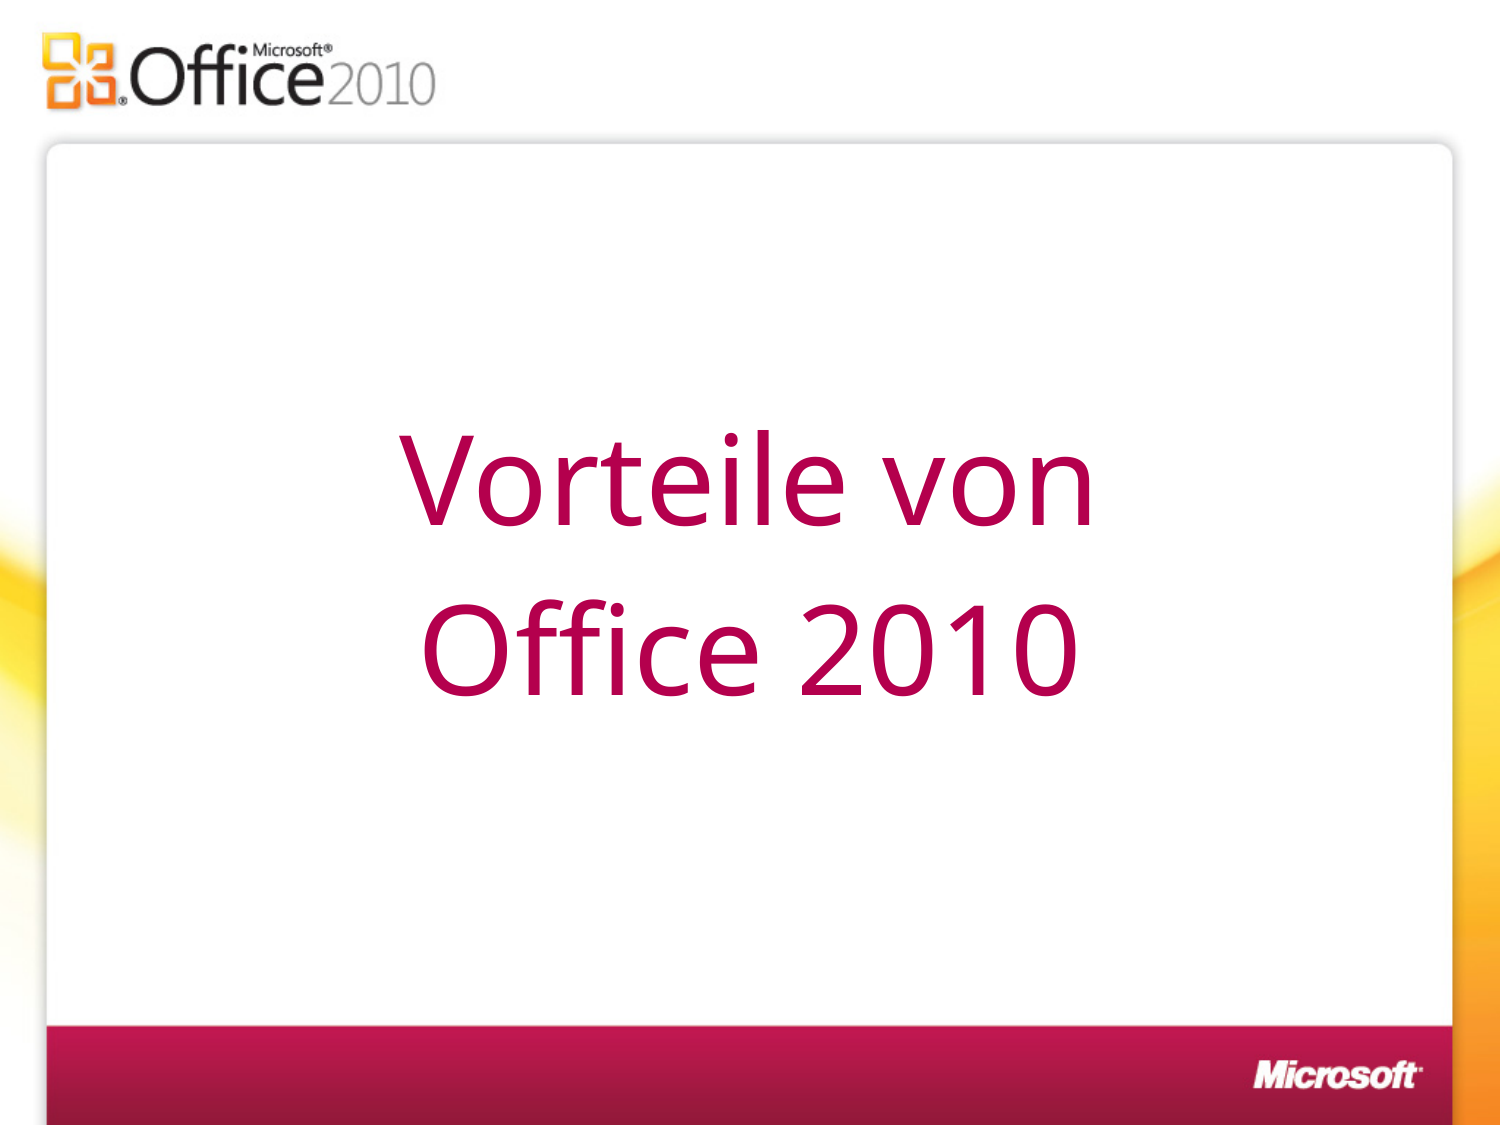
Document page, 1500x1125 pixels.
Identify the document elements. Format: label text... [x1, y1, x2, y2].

title Vorteile von Office 2010 [232, 120, 1268, 1004]
picture [0, 0, 1500, 1125]
